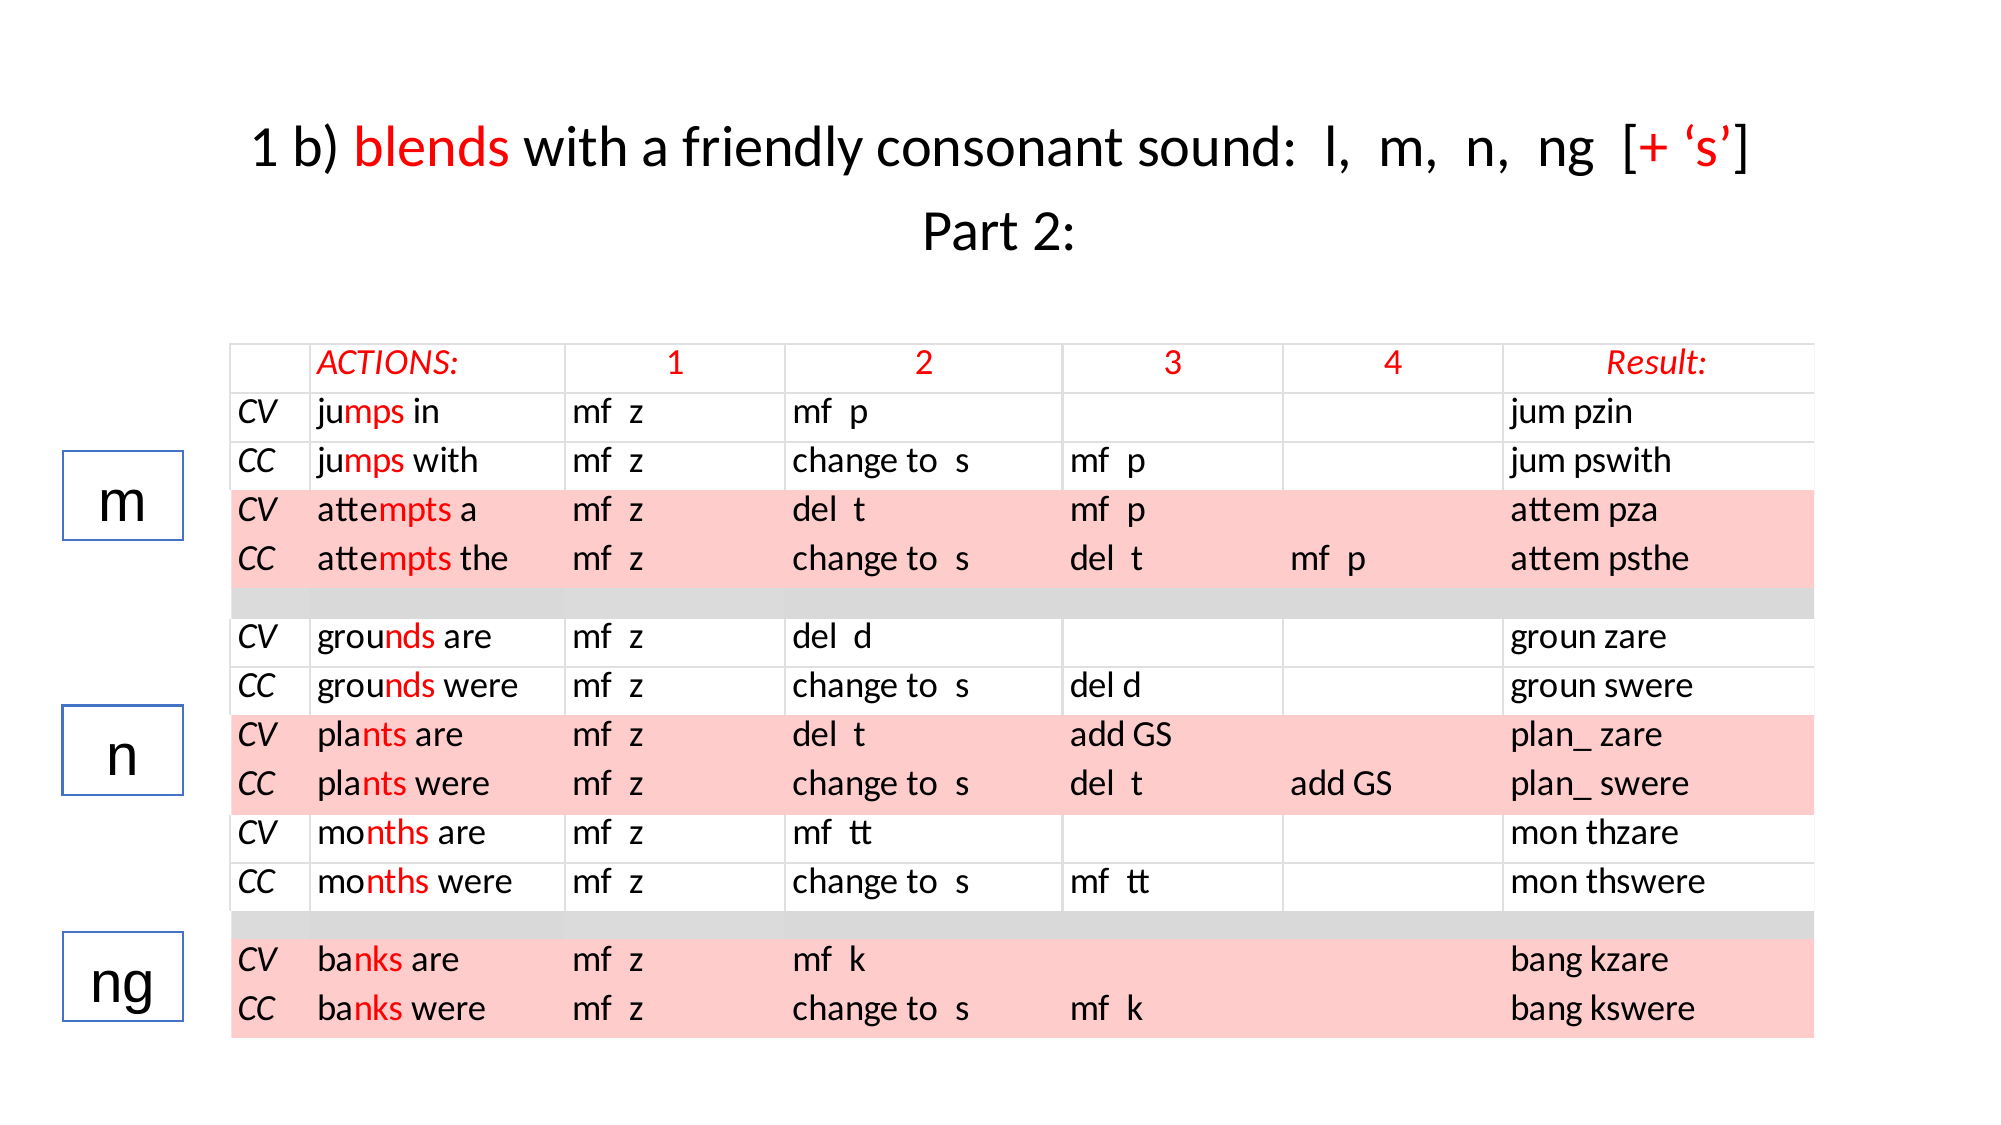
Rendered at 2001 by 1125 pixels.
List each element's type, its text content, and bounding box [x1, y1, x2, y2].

text_box n [61, 704, 184, 796]
picture [229, 342, 1817, 1040]
text_box ng [62, 931, 184, 1022]
text_box m [62, 450, 184, 541]
list 1 b) blends with a friendly consonant sound: l, m, n, ng [+ ‘s’] Part 2: [137, 108, 1863, 1014]
